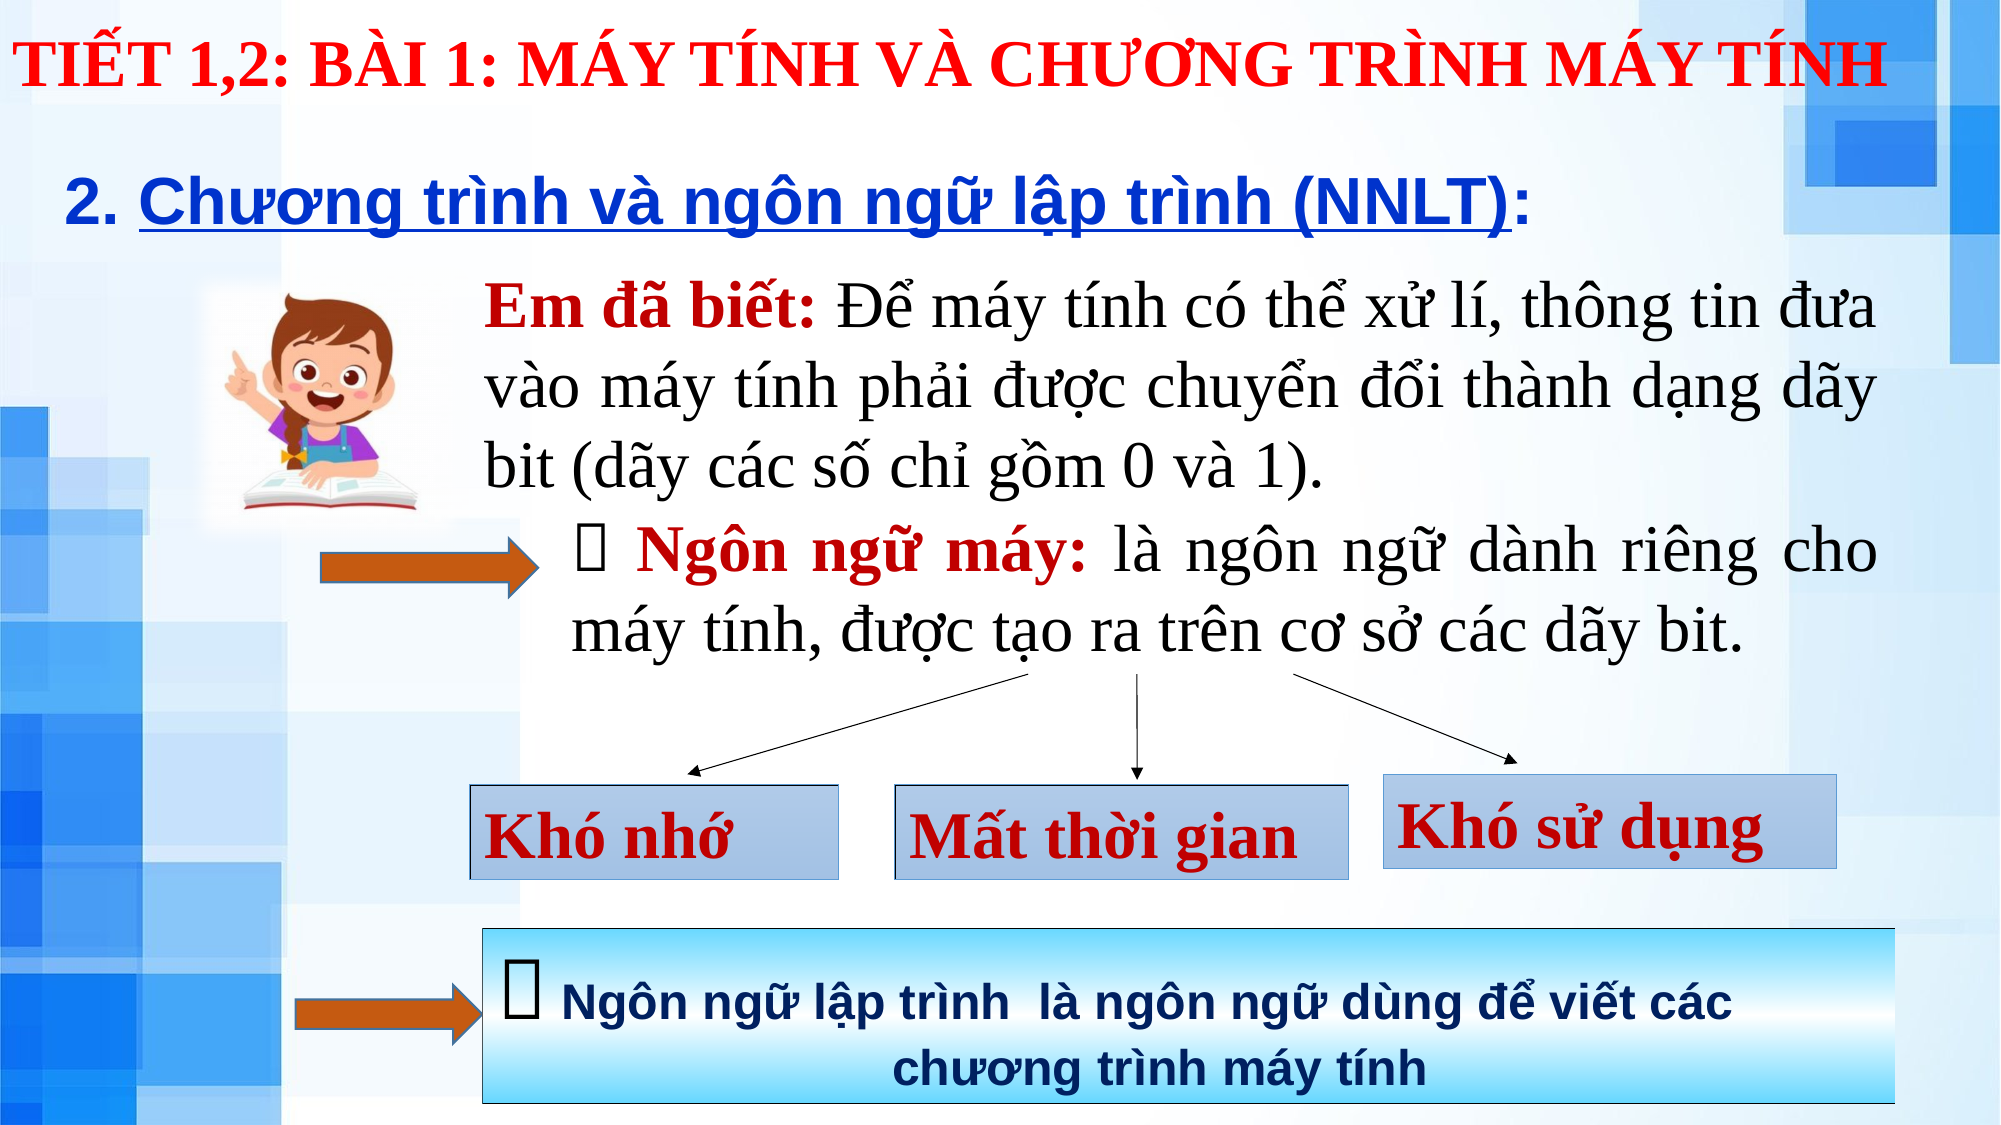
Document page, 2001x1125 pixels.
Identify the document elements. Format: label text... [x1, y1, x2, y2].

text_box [687, 674, 1029, 775]
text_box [1293, 674, 1518, 764]
text_box Khó nhớ [469, 784, 839, 880]
picture [0, 0, 2001, 1125]
text_box [294, 982, 482, 1047]
text_box TIẾT 1,2: BÀI 1: MÁY TÍNH VÀ CHƯƠNG TRÌNH MÁY TÍNH [7, 19, 1895, 100]
text_box  Ngôn ngữ máy: là ngôn ngữ dành riêng cho máy tính, được tạo ra trên cơ sở các dãy bit. [556, 497, 1895, 672]
text_box  Ngôn ngữ lập trình là ngôn ngữ dùng để viết các chương trình máy tính [482, 928, 1895, 1104]
text_box 2. Chương trình và ngôn ngữ lập trình (NNLT): [49, 159, 1868, 266]
text_box Khó sử dụng [1383, 774, 1837, 869]
text_box Mất thời gian [894, 784, 1349, 880]
text_box Em đã biết: Để máy tính có thể xử lí, thông tin đưa vào máy tính phải được chuyển đổi thành dạng dãy bit (dãy các số chỉ gồm 0 và 1). [469, 253, 1895, 509]
text_box [319, 535, 540, 600]
